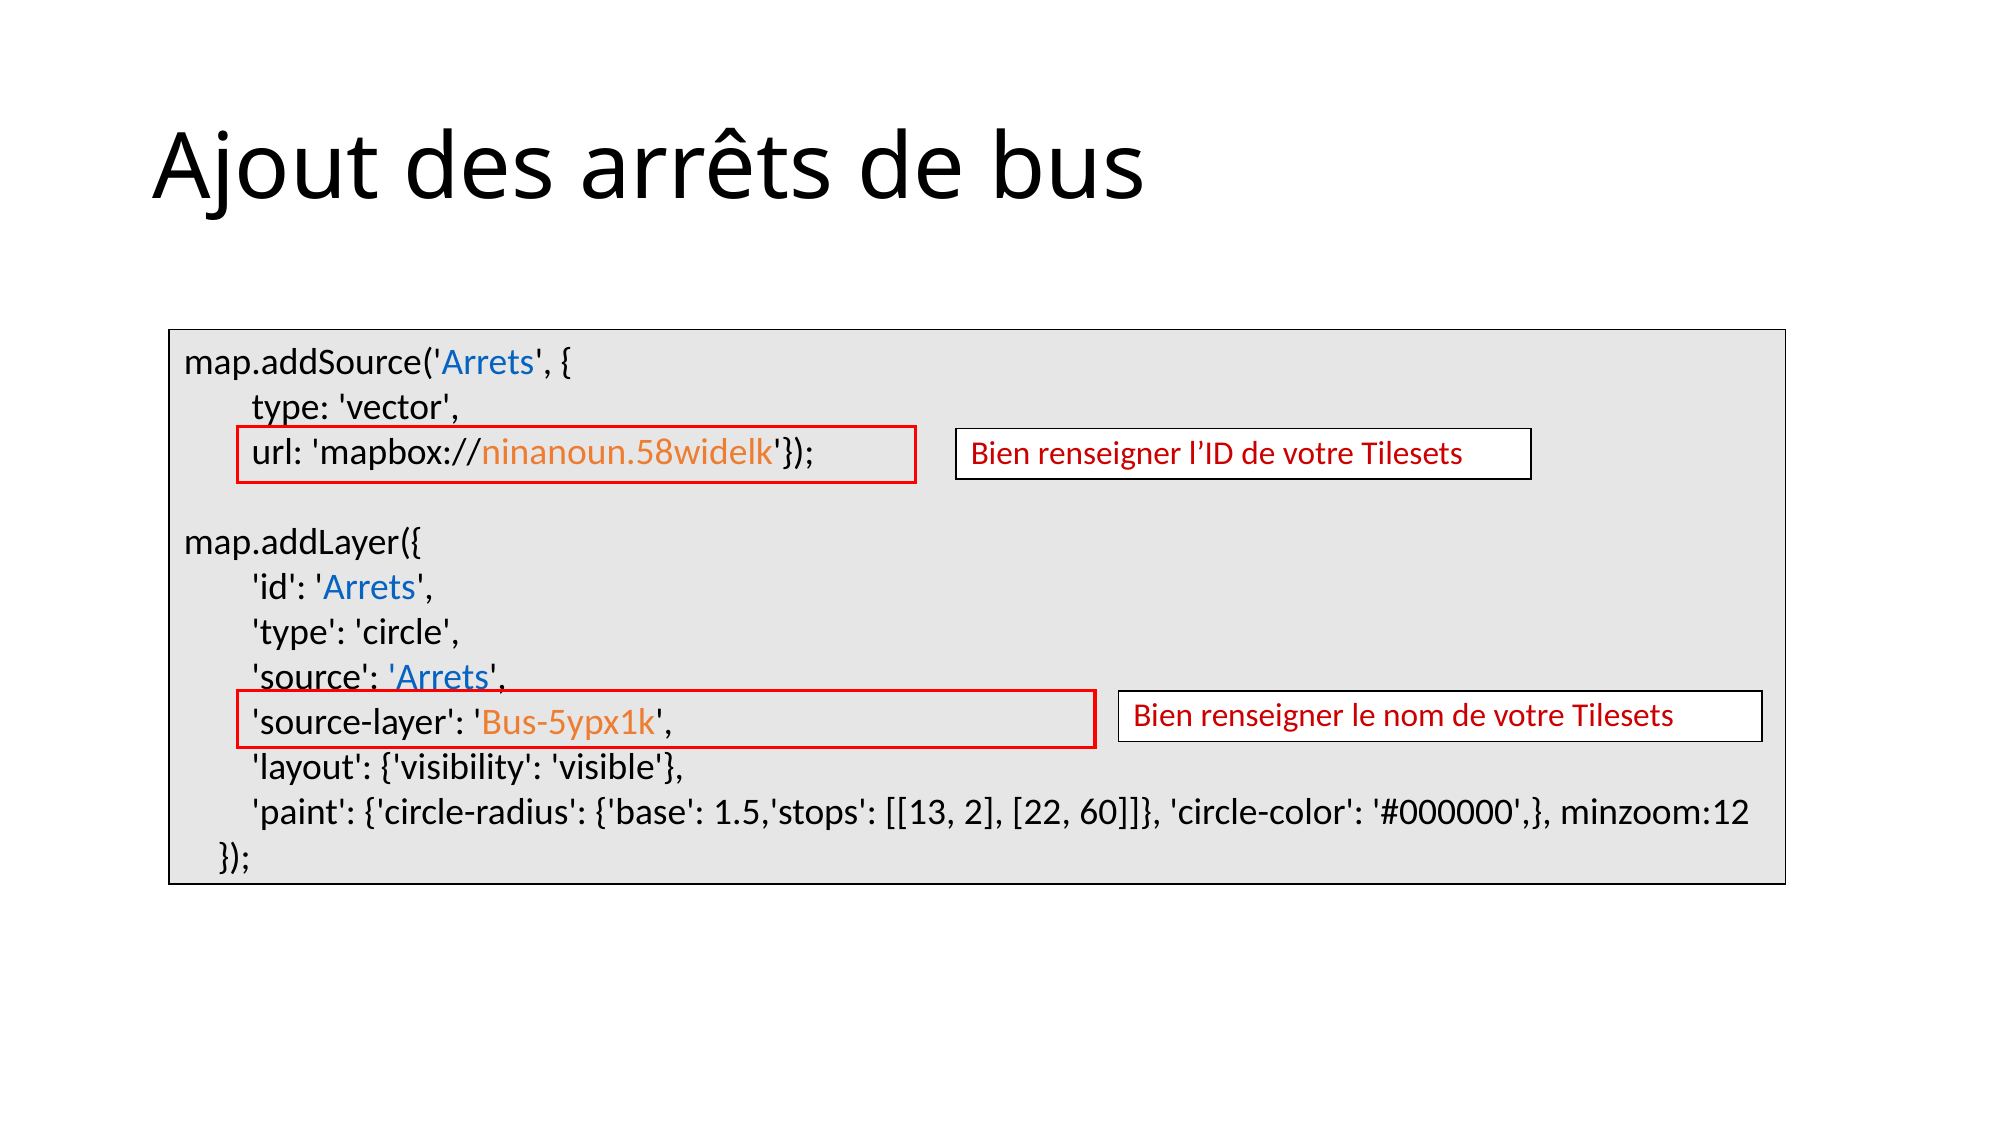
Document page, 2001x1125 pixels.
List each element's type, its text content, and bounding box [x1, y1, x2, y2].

text_box map.addSource('Arrets', { type: 'vector', url: 'mapbox://ninanoun.58widelk'}); map.addLayer({ 'id': 'Arrets', 'type': 'circle', 'source': 'Arrets', 'source-layer': 'Bus-5ypx1k', 'layout': {'visibility': 'visible'}, 'paint': {'circle-radius': {'base': 1.5,'stops': [[13, 2], [22, 60]]}, 'circle-color': '#000000',}, minzoom:12 }); [168, 329, 1786, 885]
text_box [237, 690, 1095, 748]
text_box Bien renseigner le nom de votre Tilesets [1118, 690, 1763, 742]
text_box [237, 426, 916, 483]
title Ajout des arrêts de bus [137, 59, 1863, 278]
text_box Bien renseigner l’ID de votre Tilesets [955, 428, 1532, 479]
